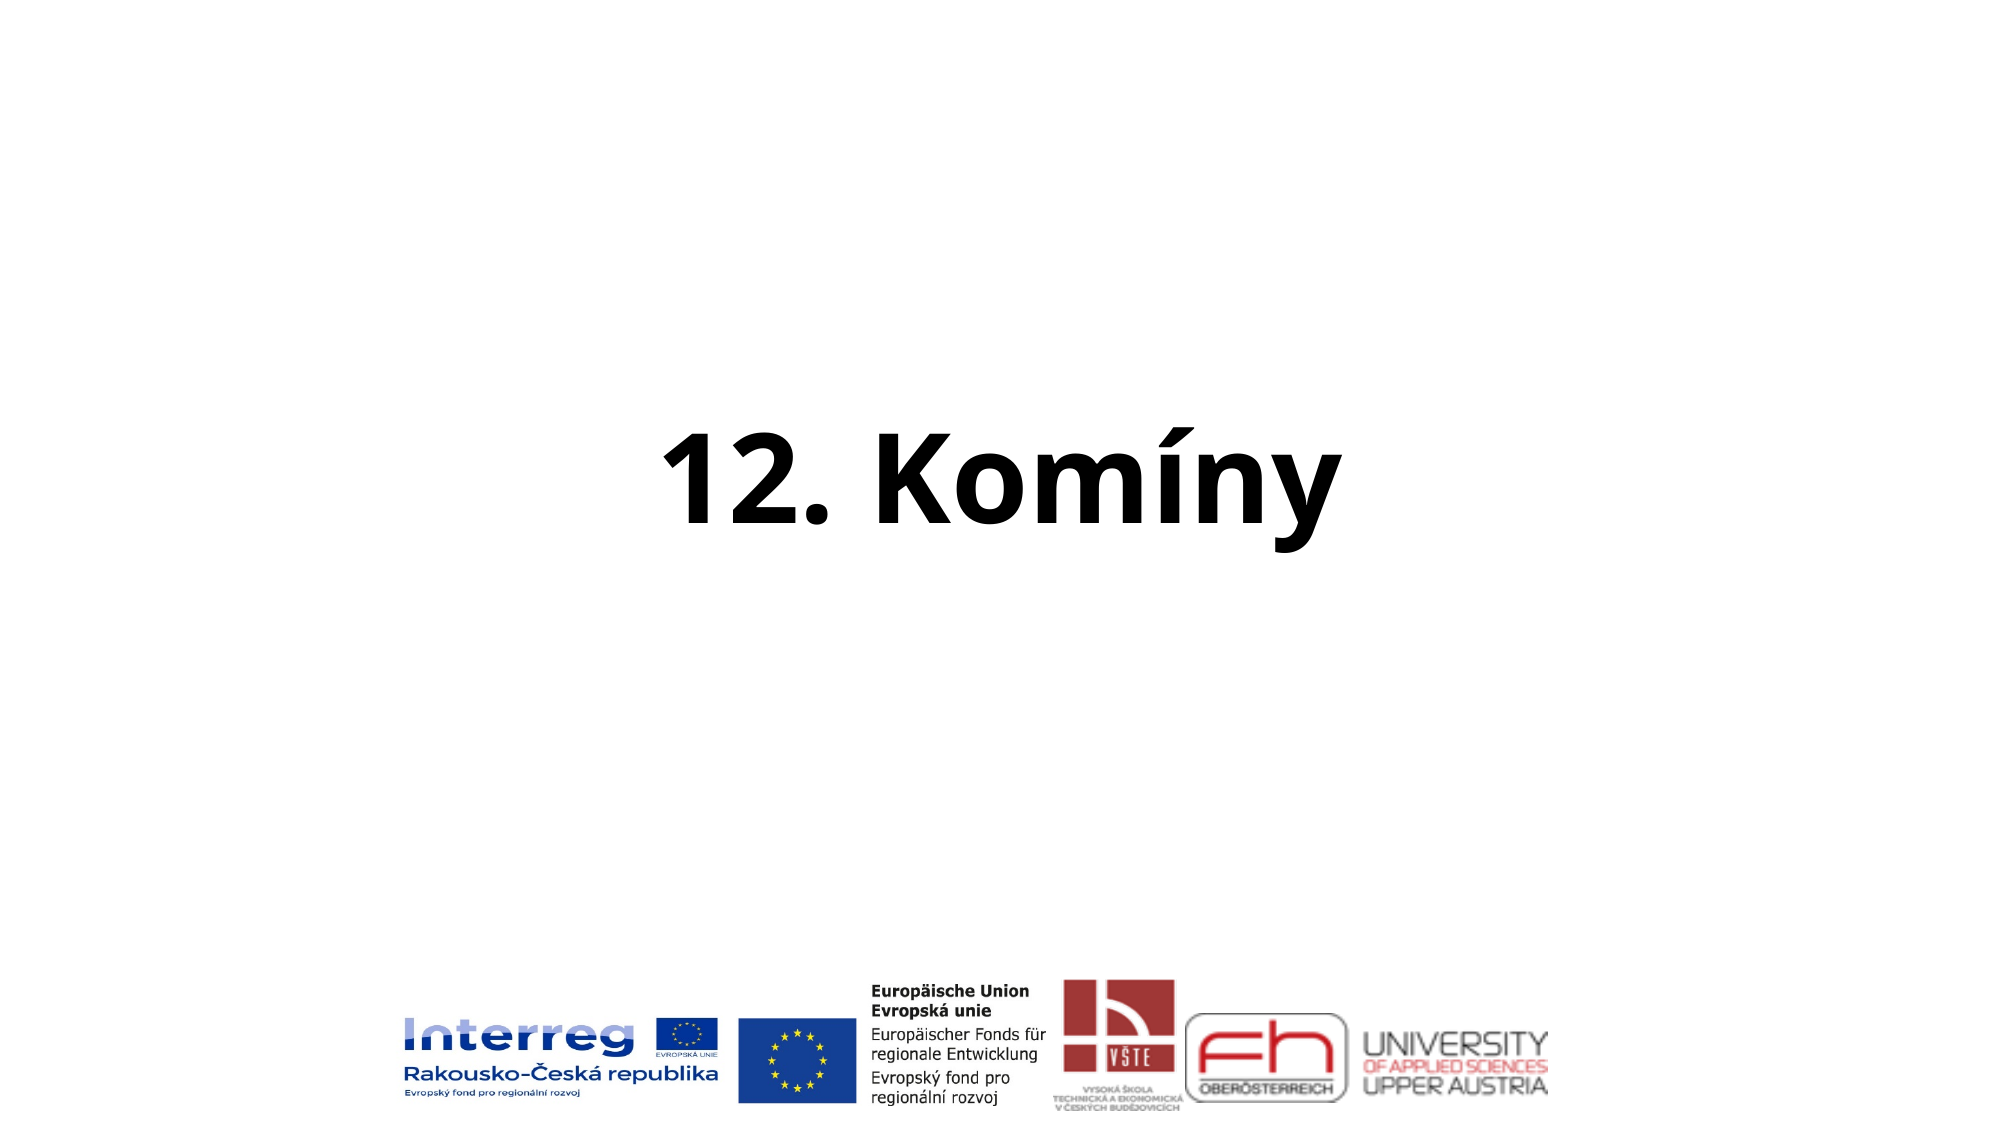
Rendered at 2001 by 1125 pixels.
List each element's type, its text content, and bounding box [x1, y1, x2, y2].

picture [374, 984, 1046, 1125]
picture [1053, 979, 1184, 1111]
picture [1185, 1013, 1548, 1103]
title 12. Komíny [249, 317, 1750, 709]
